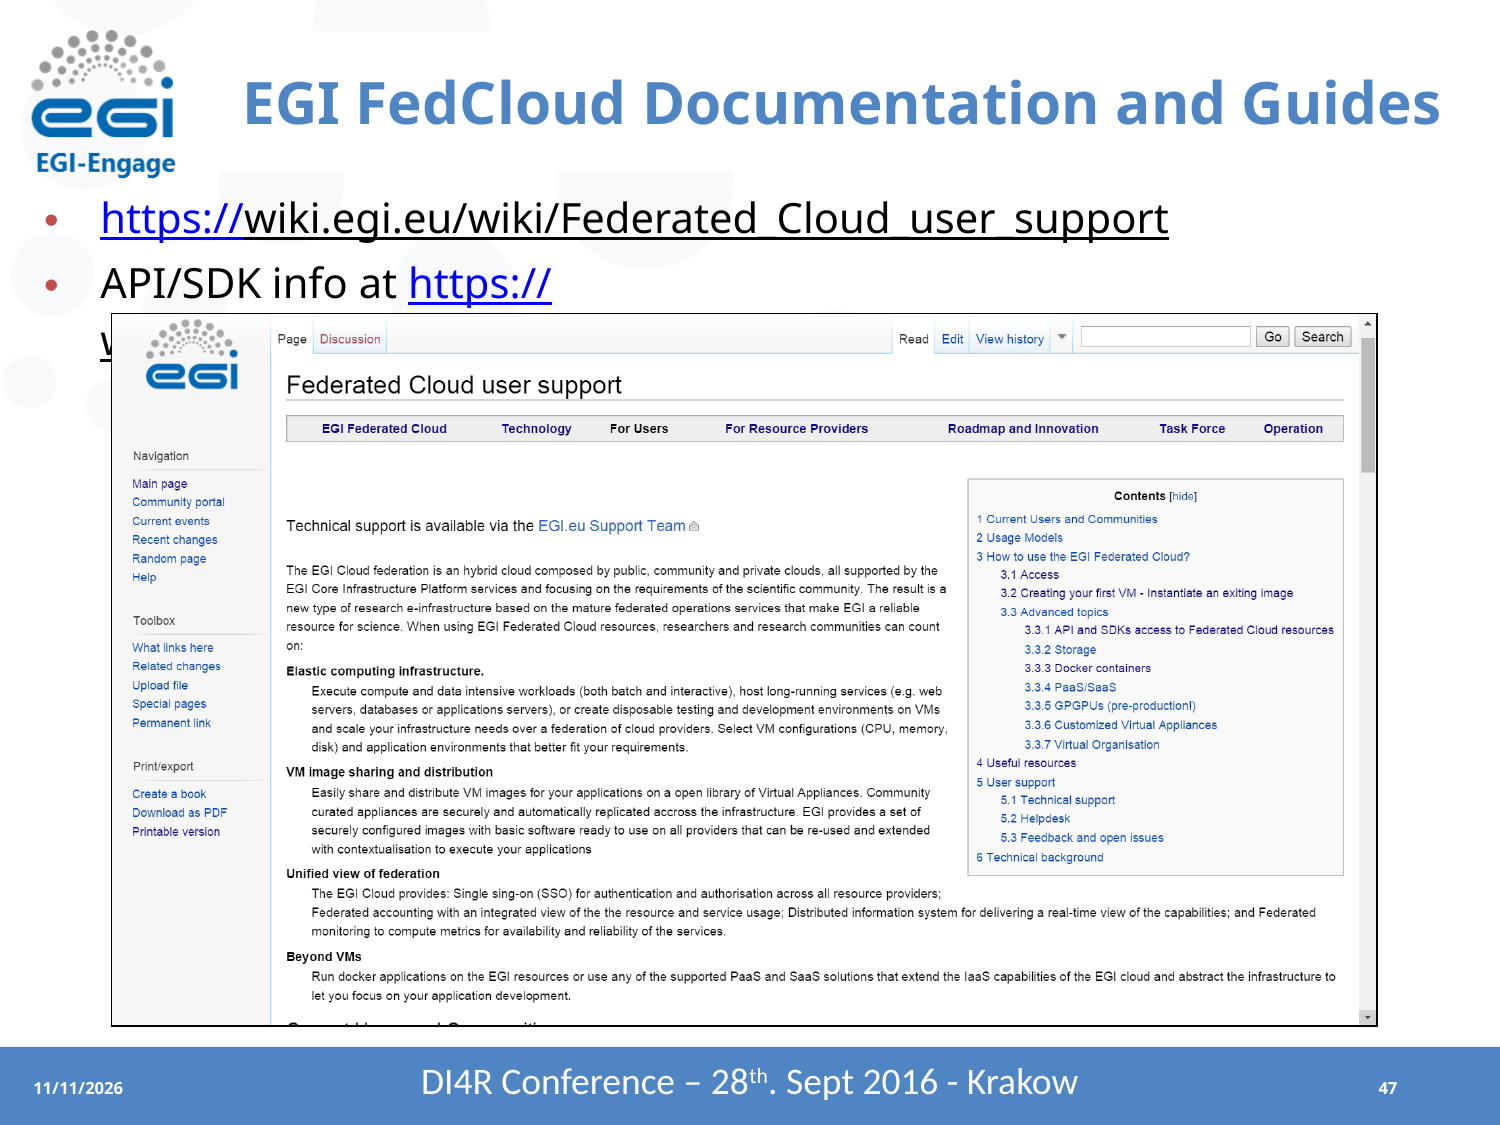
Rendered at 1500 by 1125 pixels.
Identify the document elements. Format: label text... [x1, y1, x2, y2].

title EGI FedCloud Documentation and Guides [218, 30, 1459, 171]
text_box https://wiki.egi.eu/wiki/Federated_Cloud_user_support API/SDK info at https://wiki.egi.eu/wiki/Federated_Cloud_APIs_and_SDKs [29, 184, 1471, 409]
text_box DI4R Conference – 28th. Sept 2016 - Krakow [194, 1049, 1306, 1110]
picture [3, 0, 1377, 1026]
